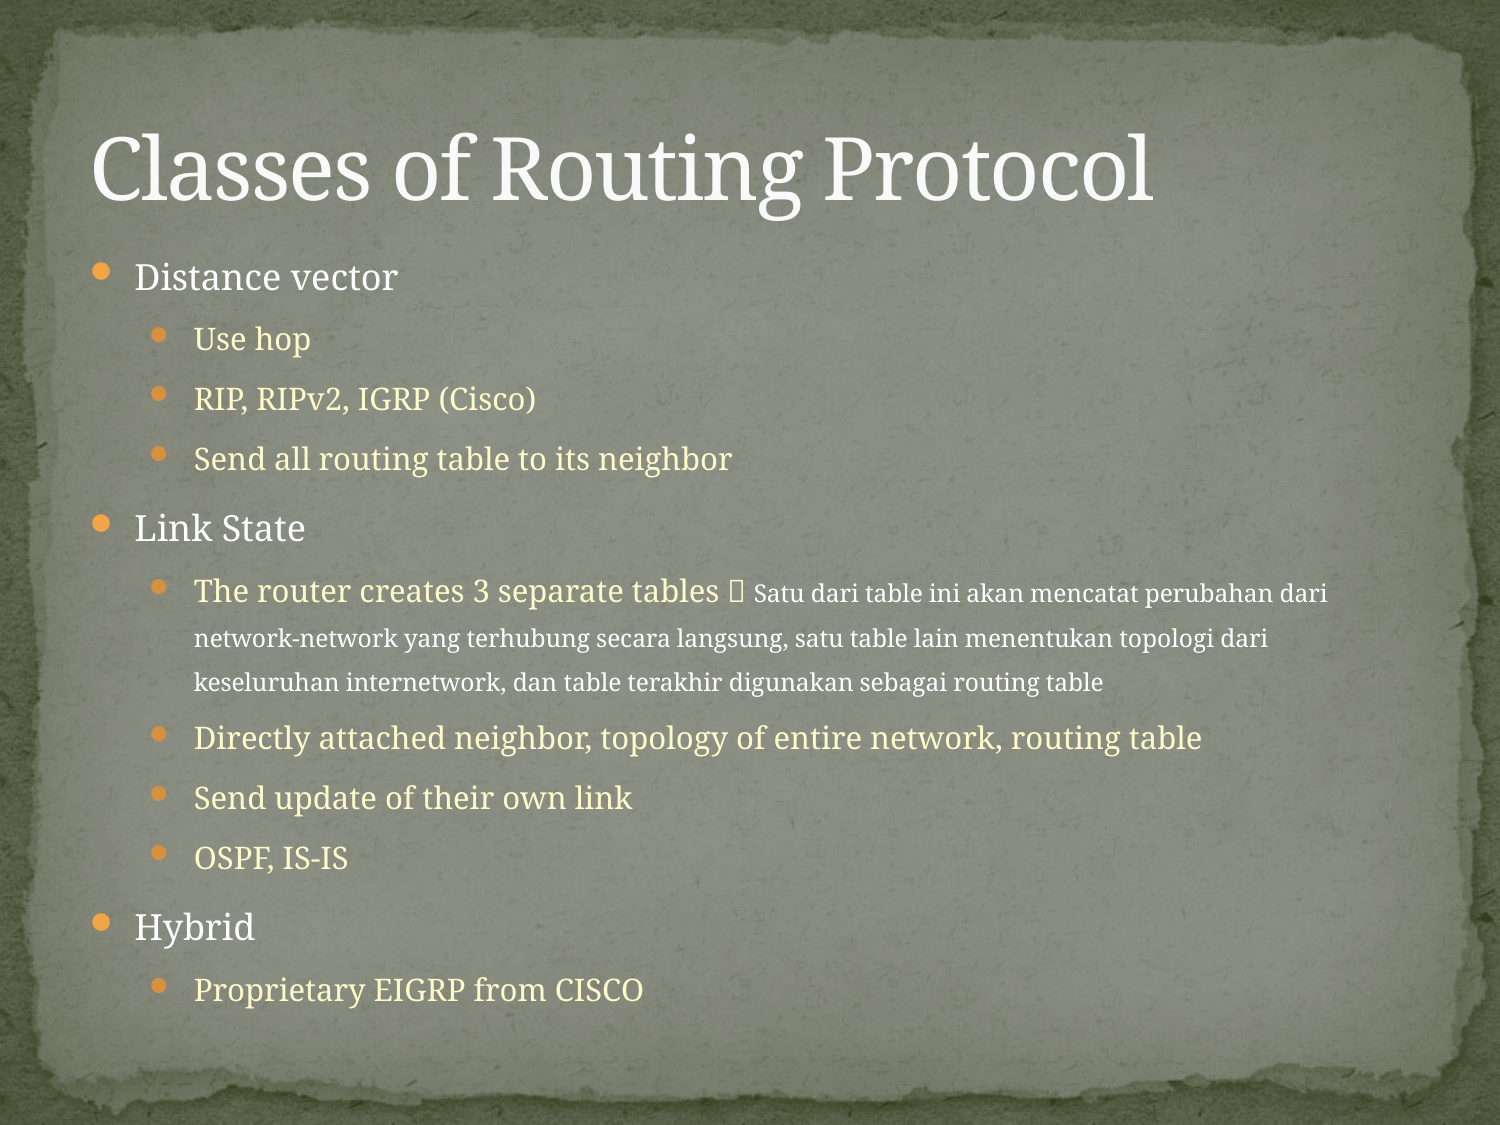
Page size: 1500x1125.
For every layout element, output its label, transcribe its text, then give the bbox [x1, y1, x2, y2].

title Classes of Routing Protocol [74, 24, 1425, 225]
list Distance vector Use hop RIP, RIPv2, IGRP (Cisco) Send all routing table to its neighbor Link State The router creates 3 separate tables  Satu dari table ini akan mencatat perubahan dari network-network yang terhubung secara langsung, satu table lain menentukan topologi dari keseluruhan internetwork, dan table terakhir digunakan sebagai routing table Directly attached neighbor, topology of entire network, routing table Send update of their own link OSPF, IS-IS Hybrid Proprietary EIGRP from CISCO [75, 224, 1425, 1025]
